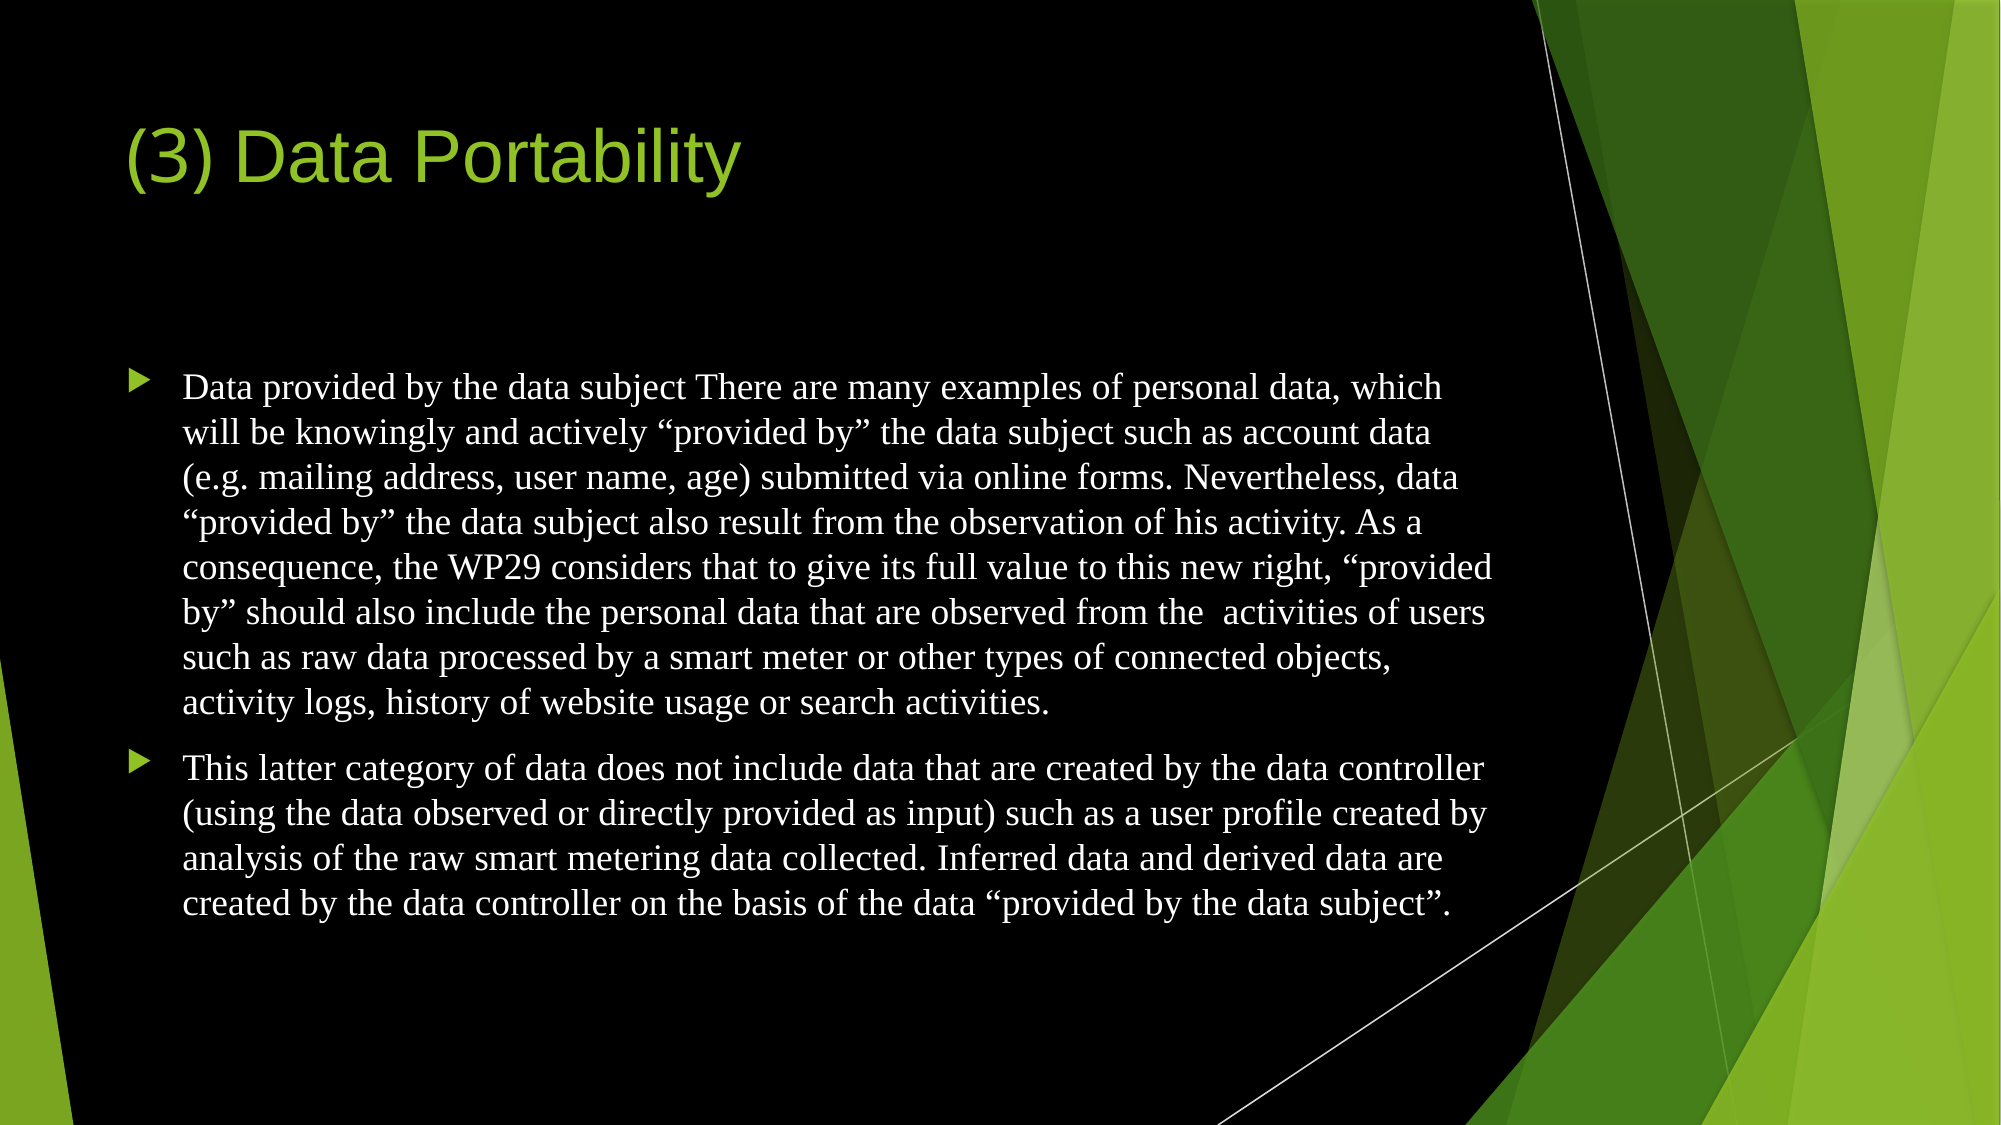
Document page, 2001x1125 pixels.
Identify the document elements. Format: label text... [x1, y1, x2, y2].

list Data provided by the data subject There are many examples of personal data, which will be knowingly and actively “provided by” the data subject such as account data (e.g. mailing address, user name, age) submitted via online forms. Nevertheless, data “provided by” the data subject also result from the observation of his activity. As a consequence, the WP29 considers that to give its full value to this new right, “provided by” should also include the personal data that are observed from the activities of users such as raw data processed by a smart meter or other types of connected objects, activity logs, history of website usage or search activities. This latter category of data does not include data that are created by the data controller (using the data observed or directly provided as input) such as a user profile created by analysis of the raw smart metering data collected. Inferred data and derived data are created by the data controller on the basis of the data “provided by the data subject”. [111, 354, 1522, 992]
title (3) Data Portability [111, 99, 1522, 317]
